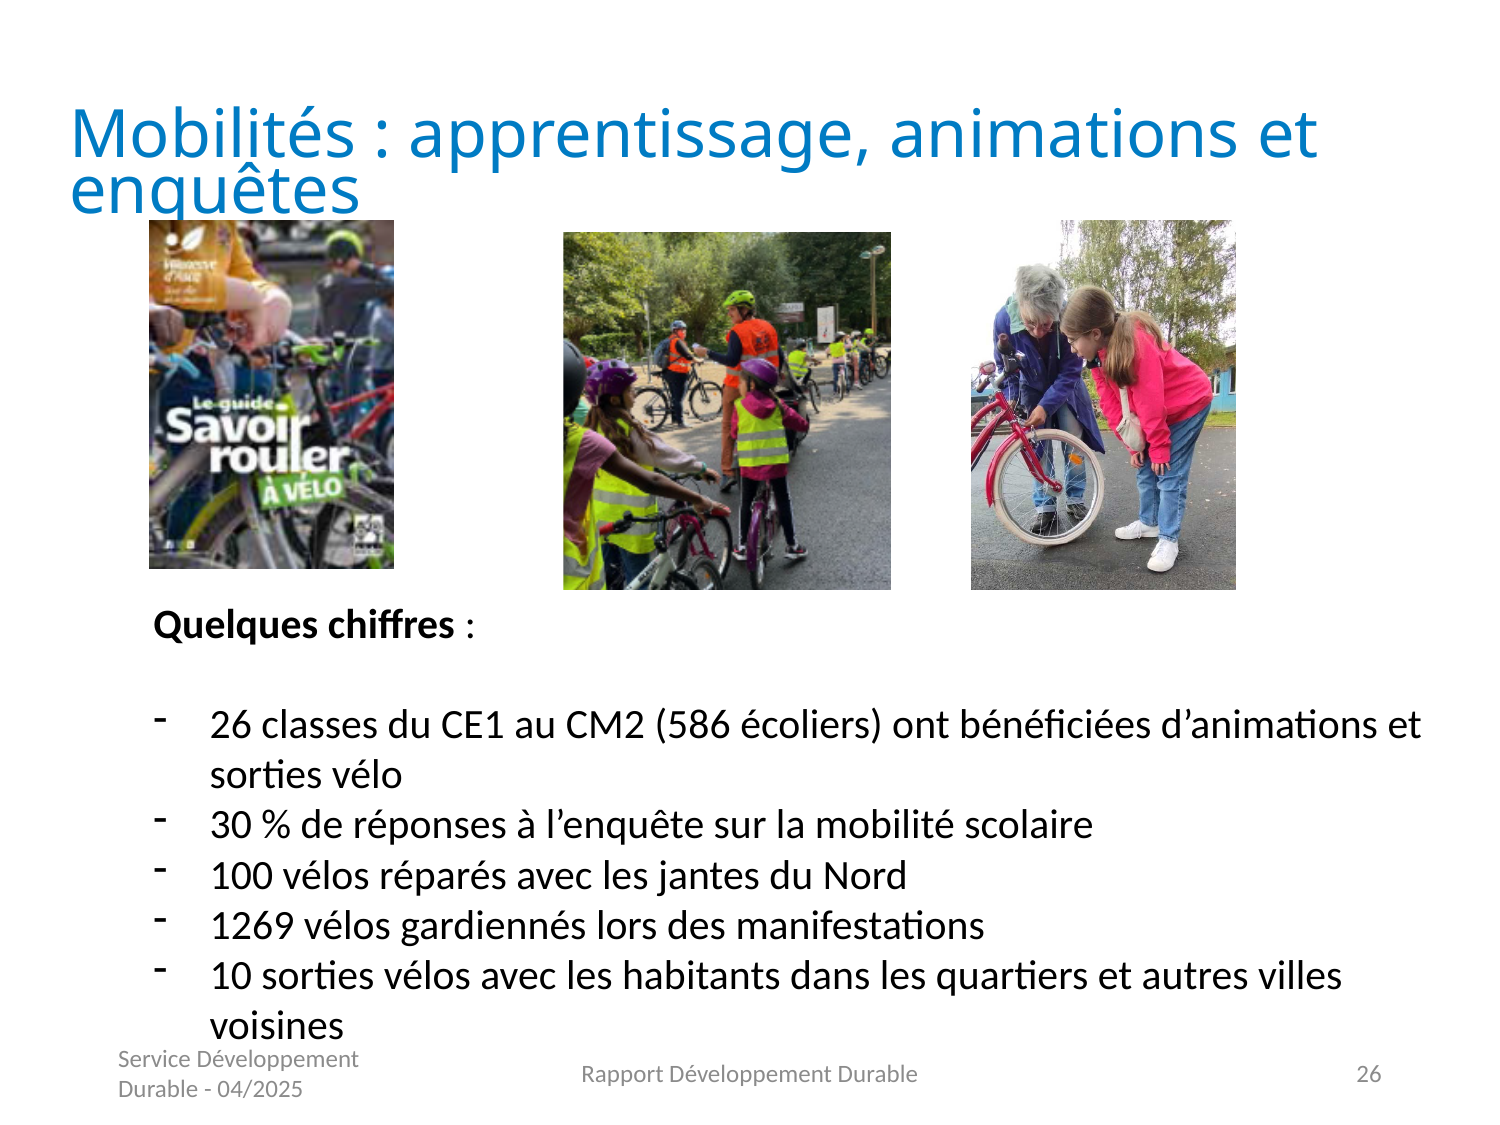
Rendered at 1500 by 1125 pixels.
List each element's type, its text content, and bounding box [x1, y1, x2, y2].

picture [563, 232, 891, 590]
picture [970, 220, 1236, 590]
text_box Mobilités : apprentissage, animations et enquêtes [69, 105, 1450, 233]
picture [149, 220, 394, 569]
slide_number Service Développement Durable - 04/2025 [103, 1042, 138, 1103]
text_box Quelques chiffres : 26 classes du CE1 au CM2 (586 écoliers) ont bénéficiées d’animations et sorties vélo 30 % de réponses à l’enquête sur la mobilité scolaire 100 vélos réparés avec les jantes du Nord 1269 vélos gardiennés lors des manifestations 10 sorties vélos avec les habitants dans les quartiers et autres villes voisines [138, 589, 1500, 1125]
